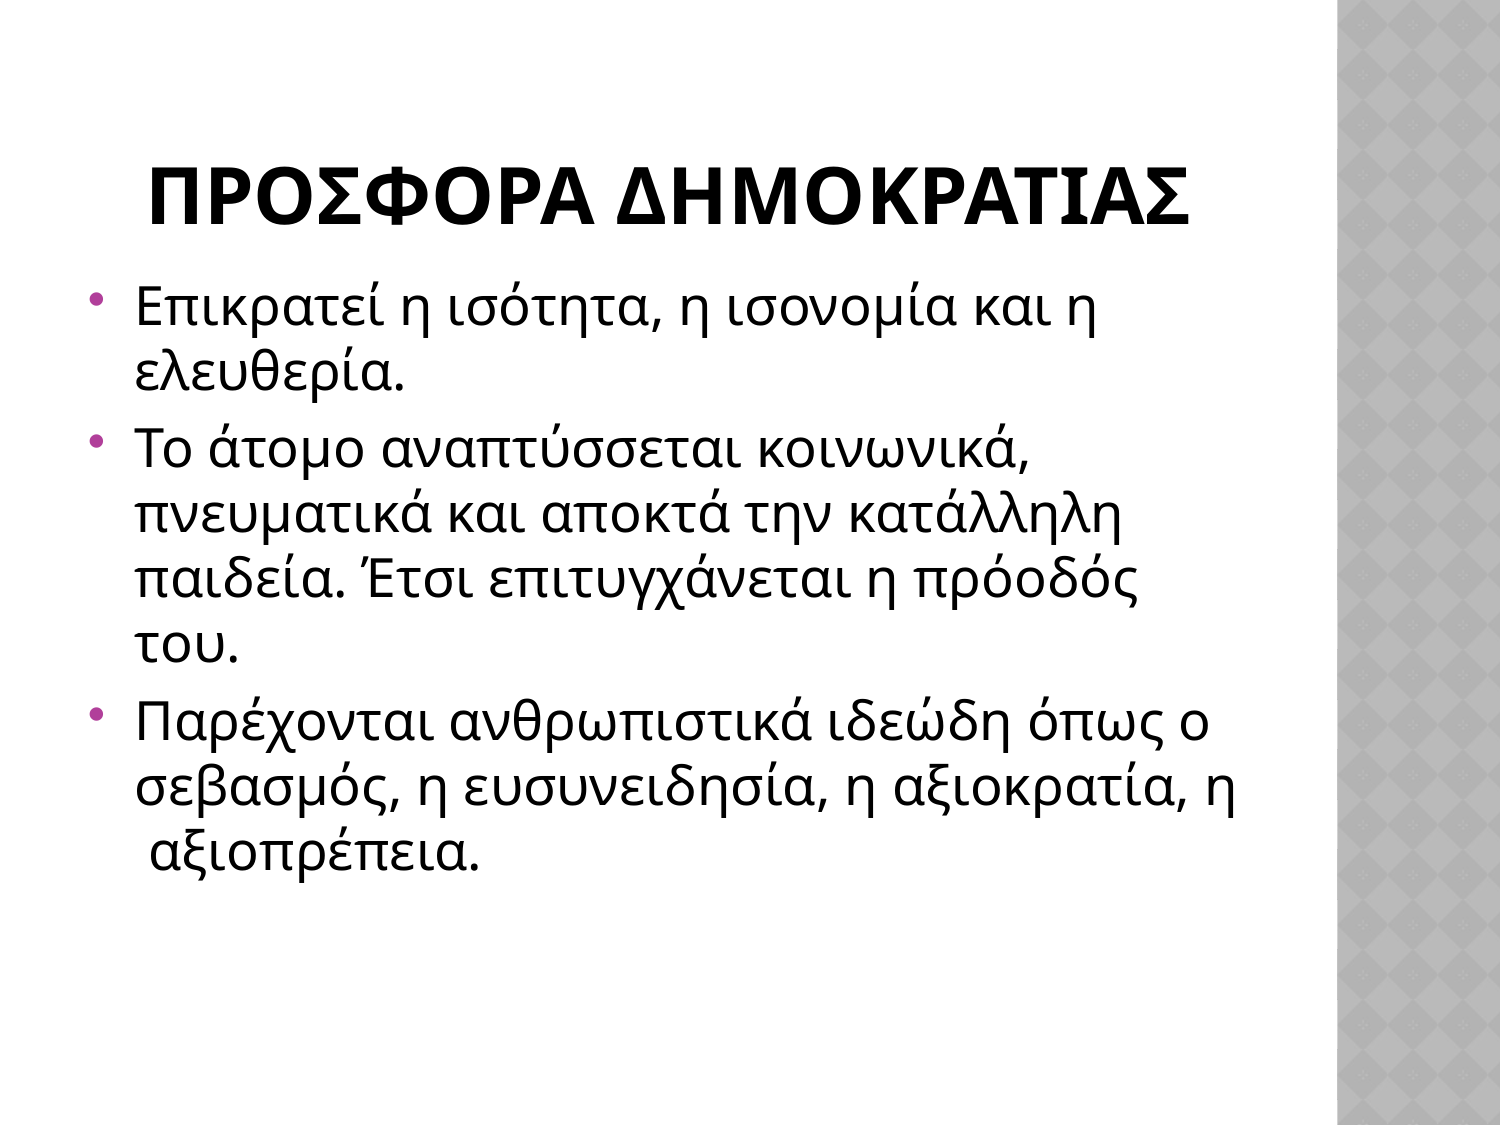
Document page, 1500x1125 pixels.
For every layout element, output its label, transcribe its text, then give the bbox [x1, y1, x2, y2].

title ΠΡΟΣΦΟΡΑ ΔΗΜΟΚΡΑΤΙΑΣ [75, 52, 1263, 240]
list Επικρατεί η ισότητα, η ισονομία και η ελευθερία. Το άτομο αναπτύσσεται κοινωνικά, πνευματικά και αποκτά την κατάλληλη παιδεία. Έτσι επιτυγχάνεται η πρόοδός του. Παρέχονται ανθρωπιστικά ιδεώδη όπως ο σεβασμός, η ευσυνειδησία, η αξιοκρατία, η αξιοπρέπεια. [75, 264, 1263, 1059]
